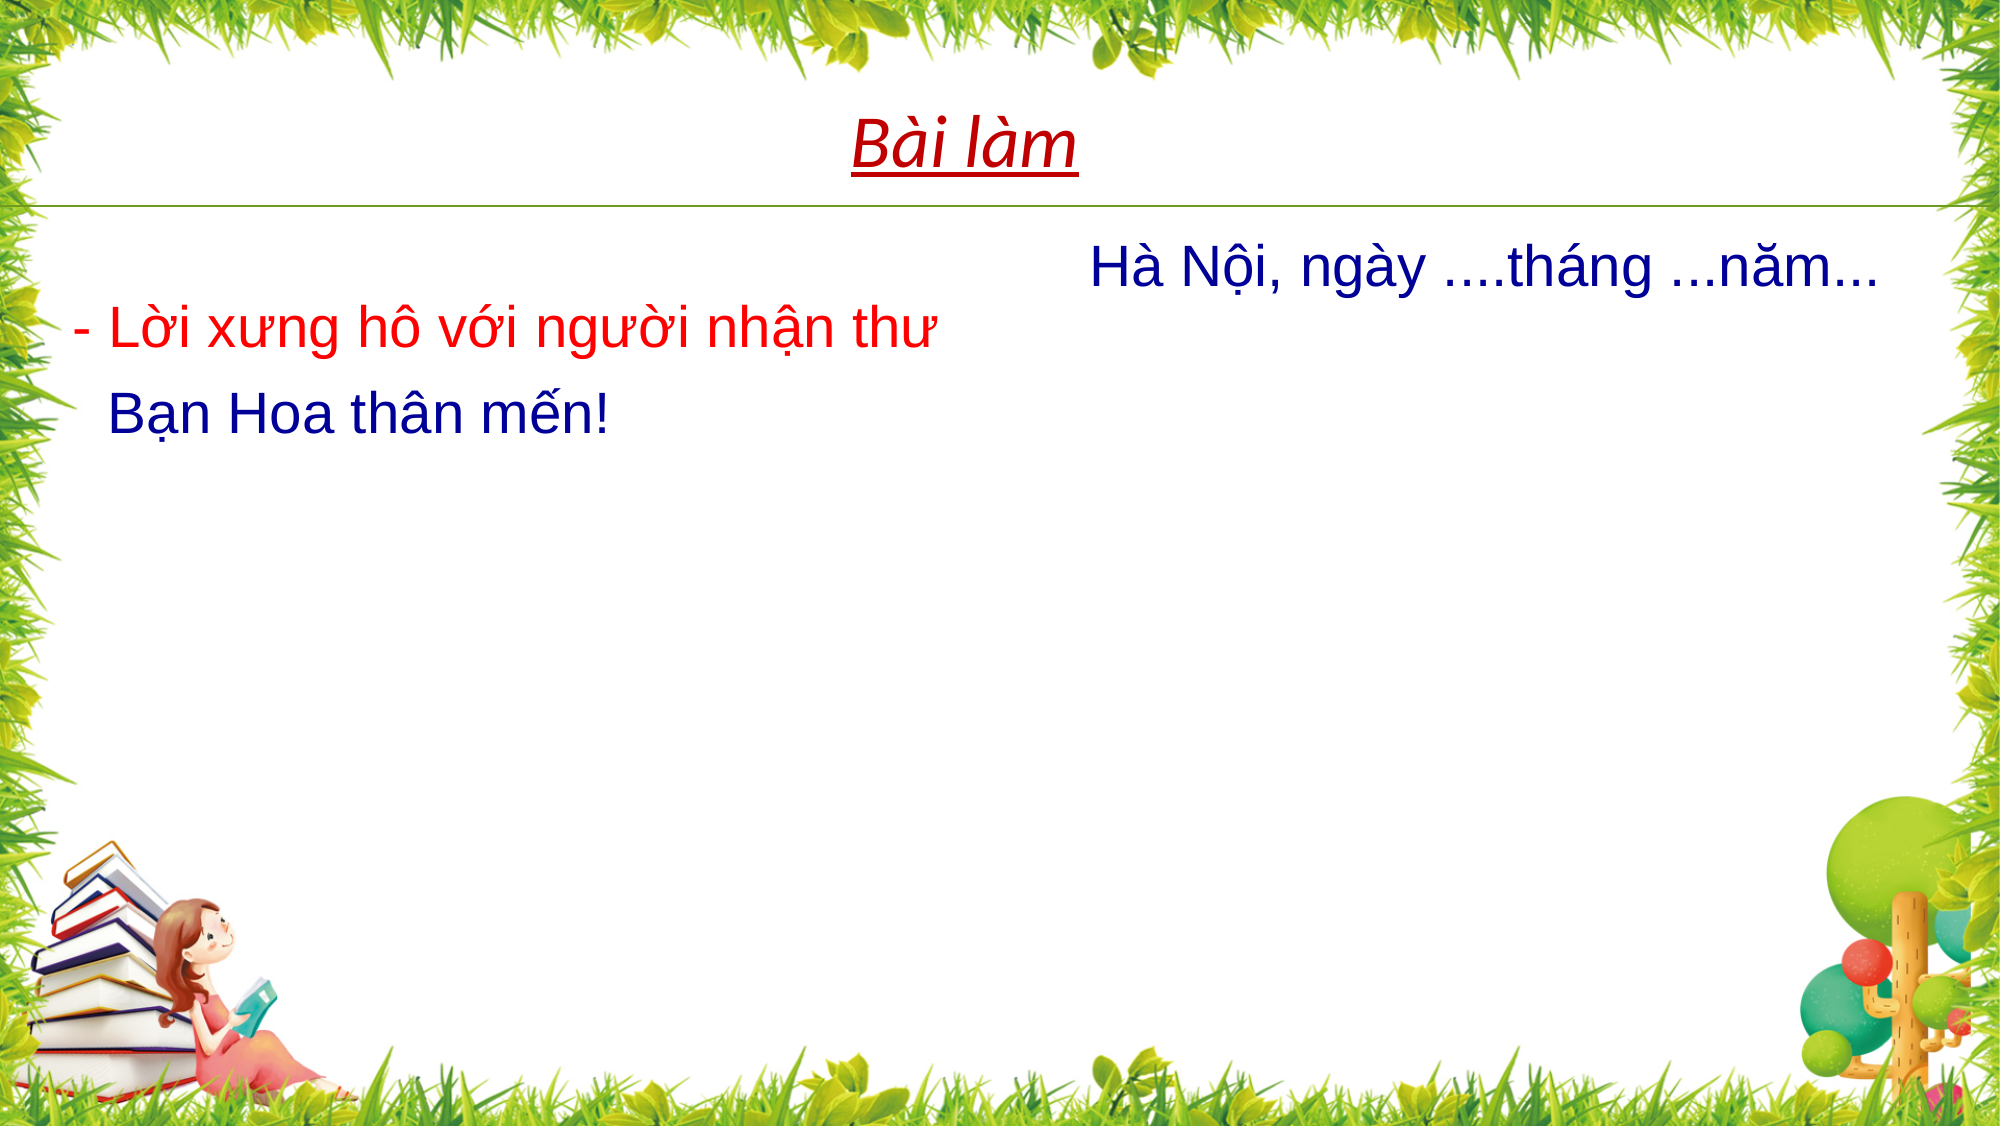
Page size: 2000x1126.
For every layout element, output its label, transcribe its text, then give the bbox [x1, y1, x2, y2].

text_box Hà Nội, ngày ....tháng ...năm... [1074, 220, 2000, 306]
text_box Bạn Hoa thân mến! [93, 367, 639, 453]
picture [0, 207, 2000, 1126]
text_box - Lời xưng hô với người nhận thư [57, 281, 1049, 367]
text_box Bài làm [836, 84, 1138, 190]
picture [0, 0, 2000, 205]
